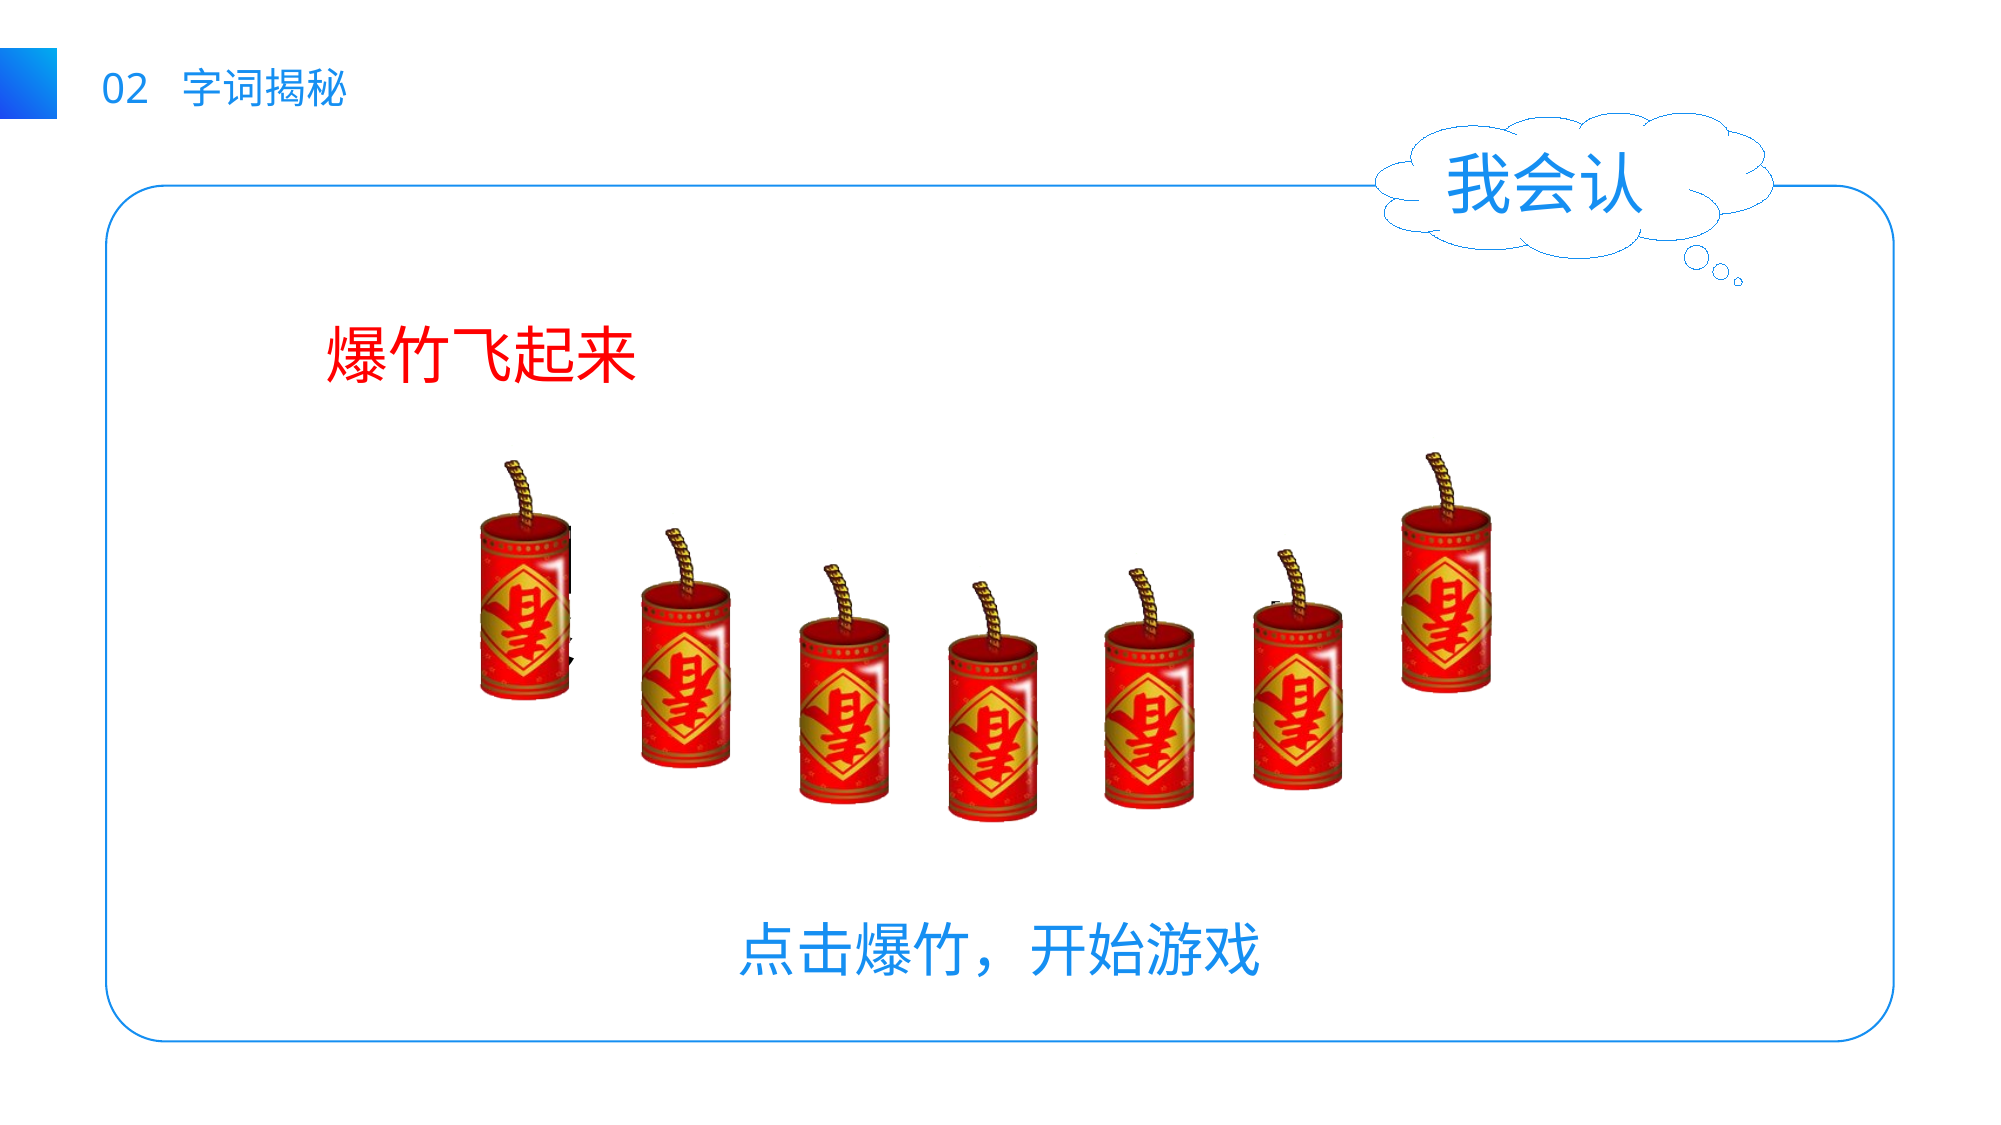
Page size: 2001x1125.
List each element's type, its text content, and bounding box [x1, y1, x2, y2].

picture [615, 513, 763, 779]
text_box 我会认 [1734, 277, 1743, 286]
text_box 我会认 [1375, 113, 1774, 259]
text_box [105, 184, 1895, 1043]
list 02 字词揭秘 [86, 60, 466, 131]
text_box 我会认 [1684, 245, 1709, 270]
picture [773, 549, 1070, 832]
picture [1078, 437, 1524, 819]
text_box 我会认 [1712, 263, 1729, 280]
picture [454, 445, 602, 710]
